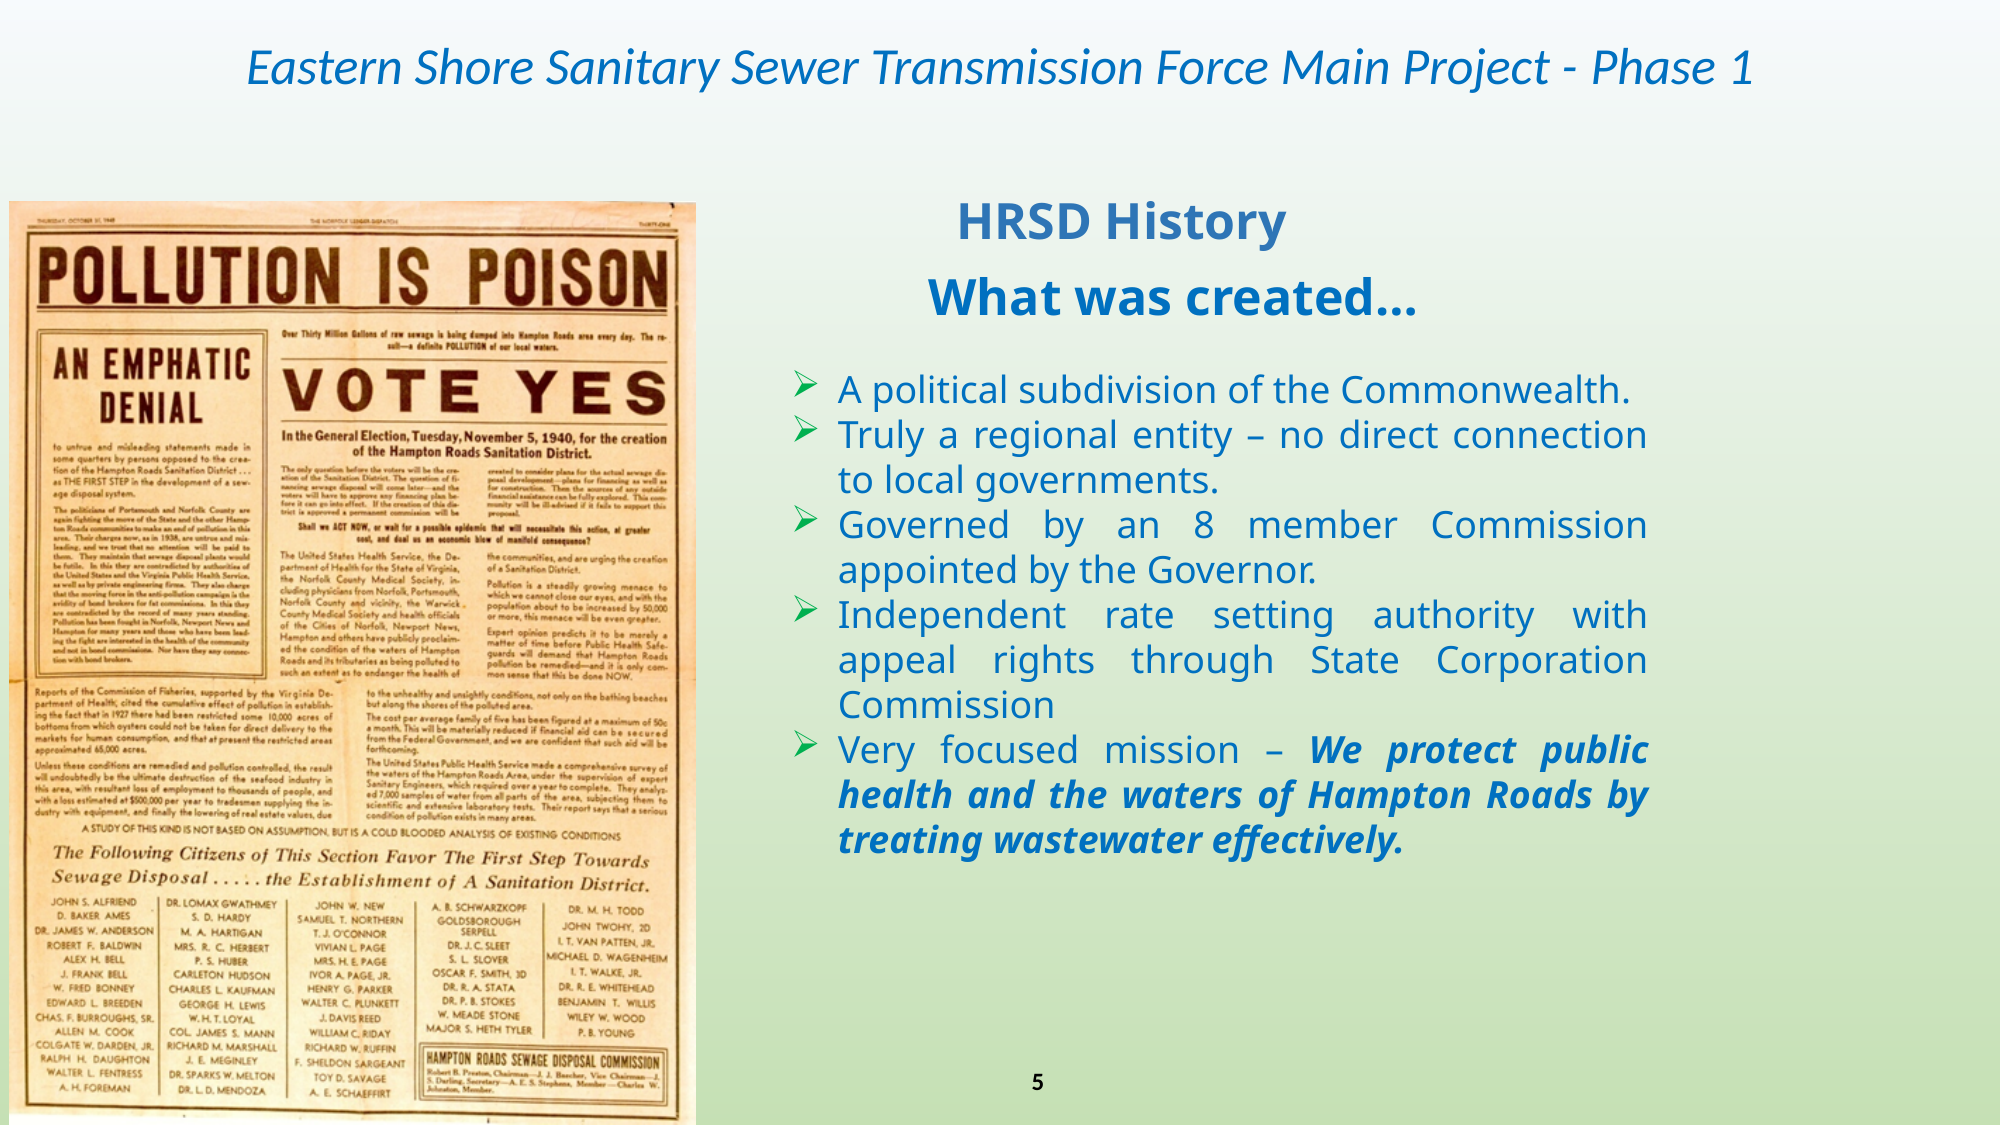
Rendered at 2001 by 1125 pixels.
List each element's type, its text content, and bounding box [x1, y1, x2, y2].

picture [9, 201, 696, 1125]
text_box What was created… [913, 257, 1664, 333]
text_box Eastern Shore Sanitary Sewer Transmission Force Main Project - Phase 1 [0, 25, 2000, 166]
text_box HRSD History [581, 182, 1675, 257]
slide_number 5 [1016, 1050, 1467, 1111]
text_box A political subdivision of the Commonwealth. Truly a regional entity – no direct connection to local governments. Governed by an 8 member Commission appointed by the Governor. Independent rate setting authority with appeal rights through State Corporation Commission Very focused mission – We protect public health and the waters of Hampton Roads by treating wastewater effectively. [776, 358, 1664, 869]
